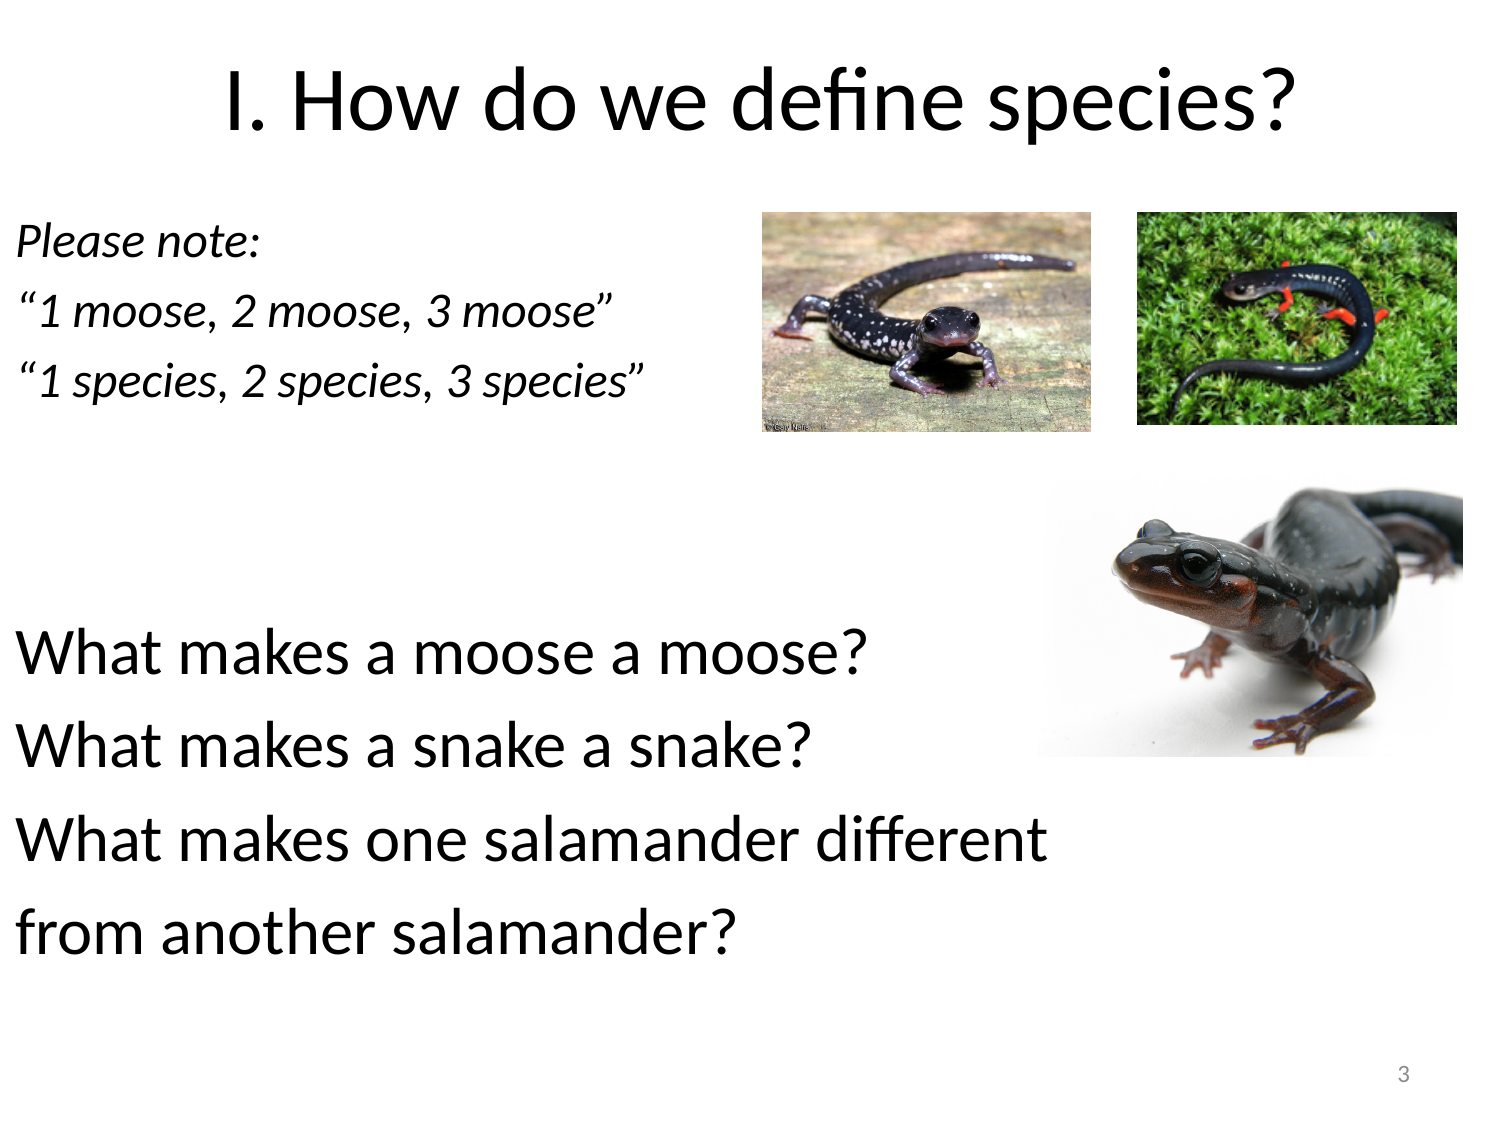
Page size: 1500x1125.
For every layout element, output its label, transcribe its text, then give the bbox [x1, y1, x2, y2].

picture [762, 212, 1091, 432]
list Please note: “1 moose, 2 moose, 3 moose” “1 species, 2 species, 3 species” What makes a moose a moose? What makes a snake a snake? What makes one salamander different from another salamander? [0, 200, 1500, 1125]
slide_number 3 [1074, 1042, 1425, 1103]
title I. How do we define species? [87, 0, 1438, 188]
picture [1137, 212, 1457, 426]
picture [1037, 437, 1463, 757]
